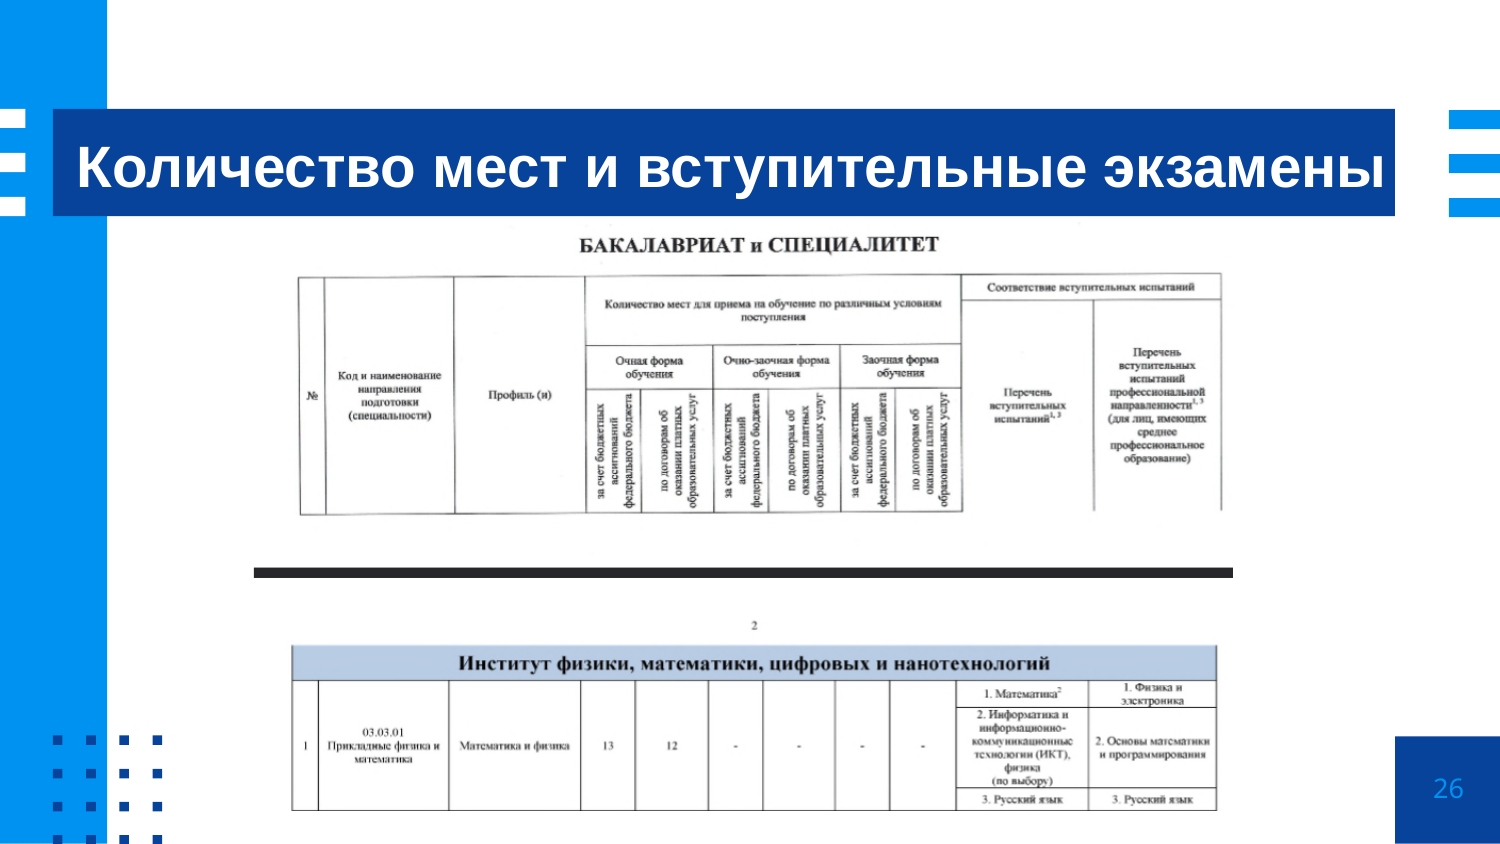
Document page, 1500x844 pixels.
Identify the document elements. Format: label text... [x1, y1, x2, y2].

text_box Количество мест и вступительные экзамены [76, 114, 1394, 222]
slide_number 26 [1394, 736, 1500, 844]
picture [253, 220, 1270, 812]
